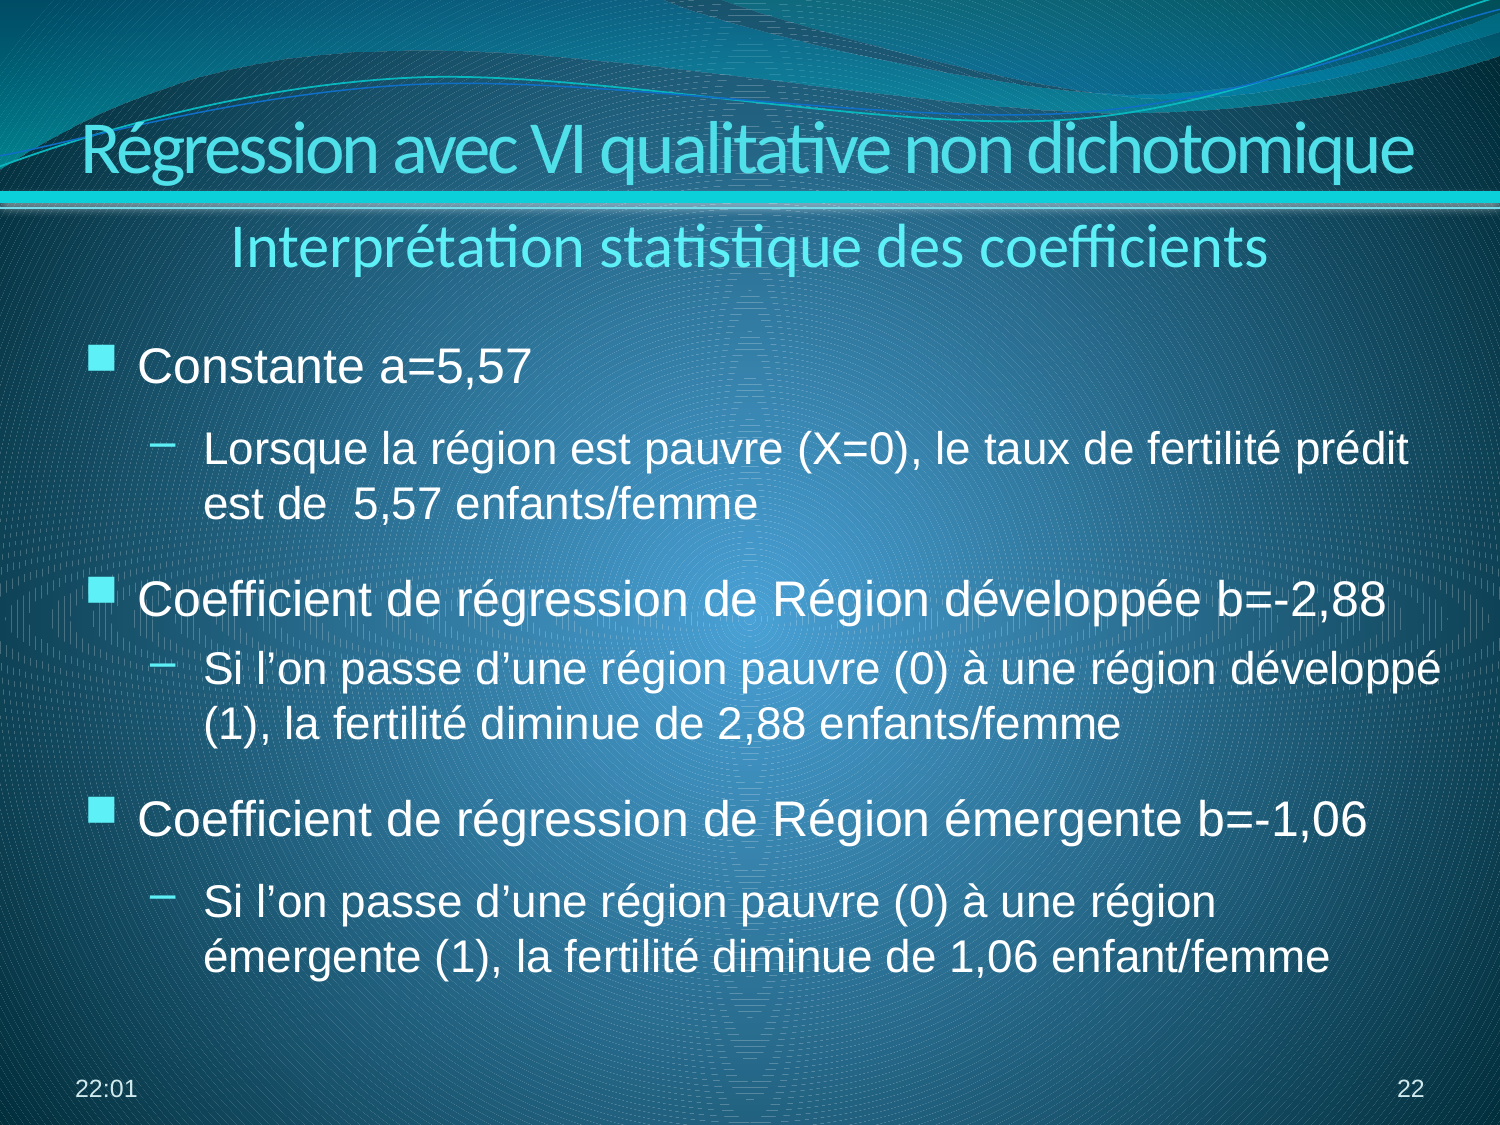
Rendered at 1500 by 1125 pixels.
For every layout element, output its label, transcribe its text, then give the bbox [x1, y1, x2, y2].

text_box Régression avec VI qualitative non dichotomique [0, 80, 1500, 189]
text_box Interprétation statistique des coefficients [0, 215, 1500, 288]
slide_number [75, 1042, 425, 1103]
text_box Constante a=5,57 Lorsque la région est pauvre (X=0), le taux de fertilité prédit est de 5,57 enfants/femme Coefficient de régression de Région développée b=-2,88 Si l’on passe d’une région pauvre (0) à une région développé (1), la fertilité diminue de 2,88 enfants/femme Coefficient de régression de Région émergente b=-1,06 Si l’on passe d’une région pauvre (0) à une région émergente (1), la fertilité diminue de 1,06 enfant/femme [35, 326, 1465, 1020]
slide_number 22 [1299, 1042, 1425, 1103]
